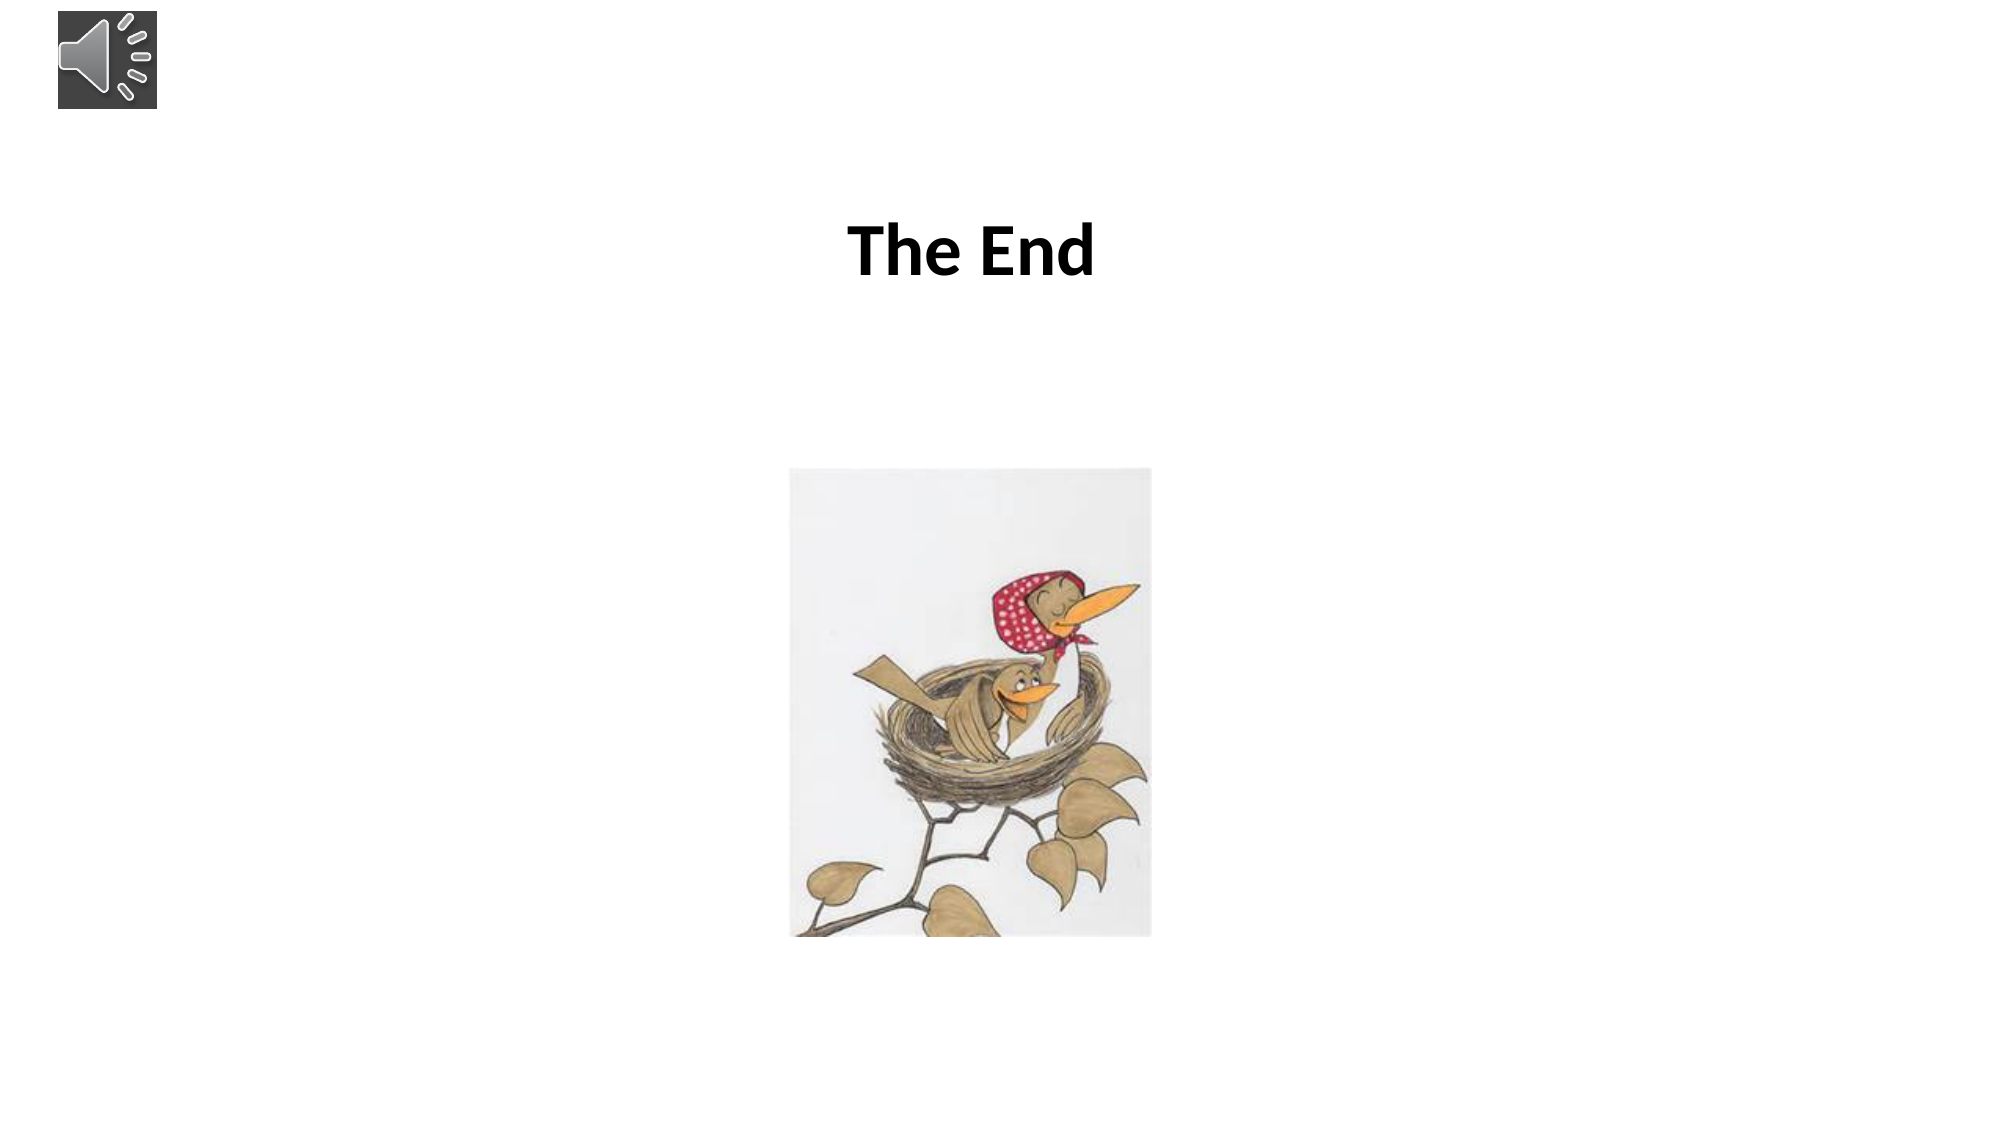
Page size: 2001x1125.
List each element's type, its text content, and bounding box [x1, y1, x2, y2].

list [788, 467, 1152, 937]
picture [57, 9, 158, 110]
title The End [137, 136, 1863, 354]
